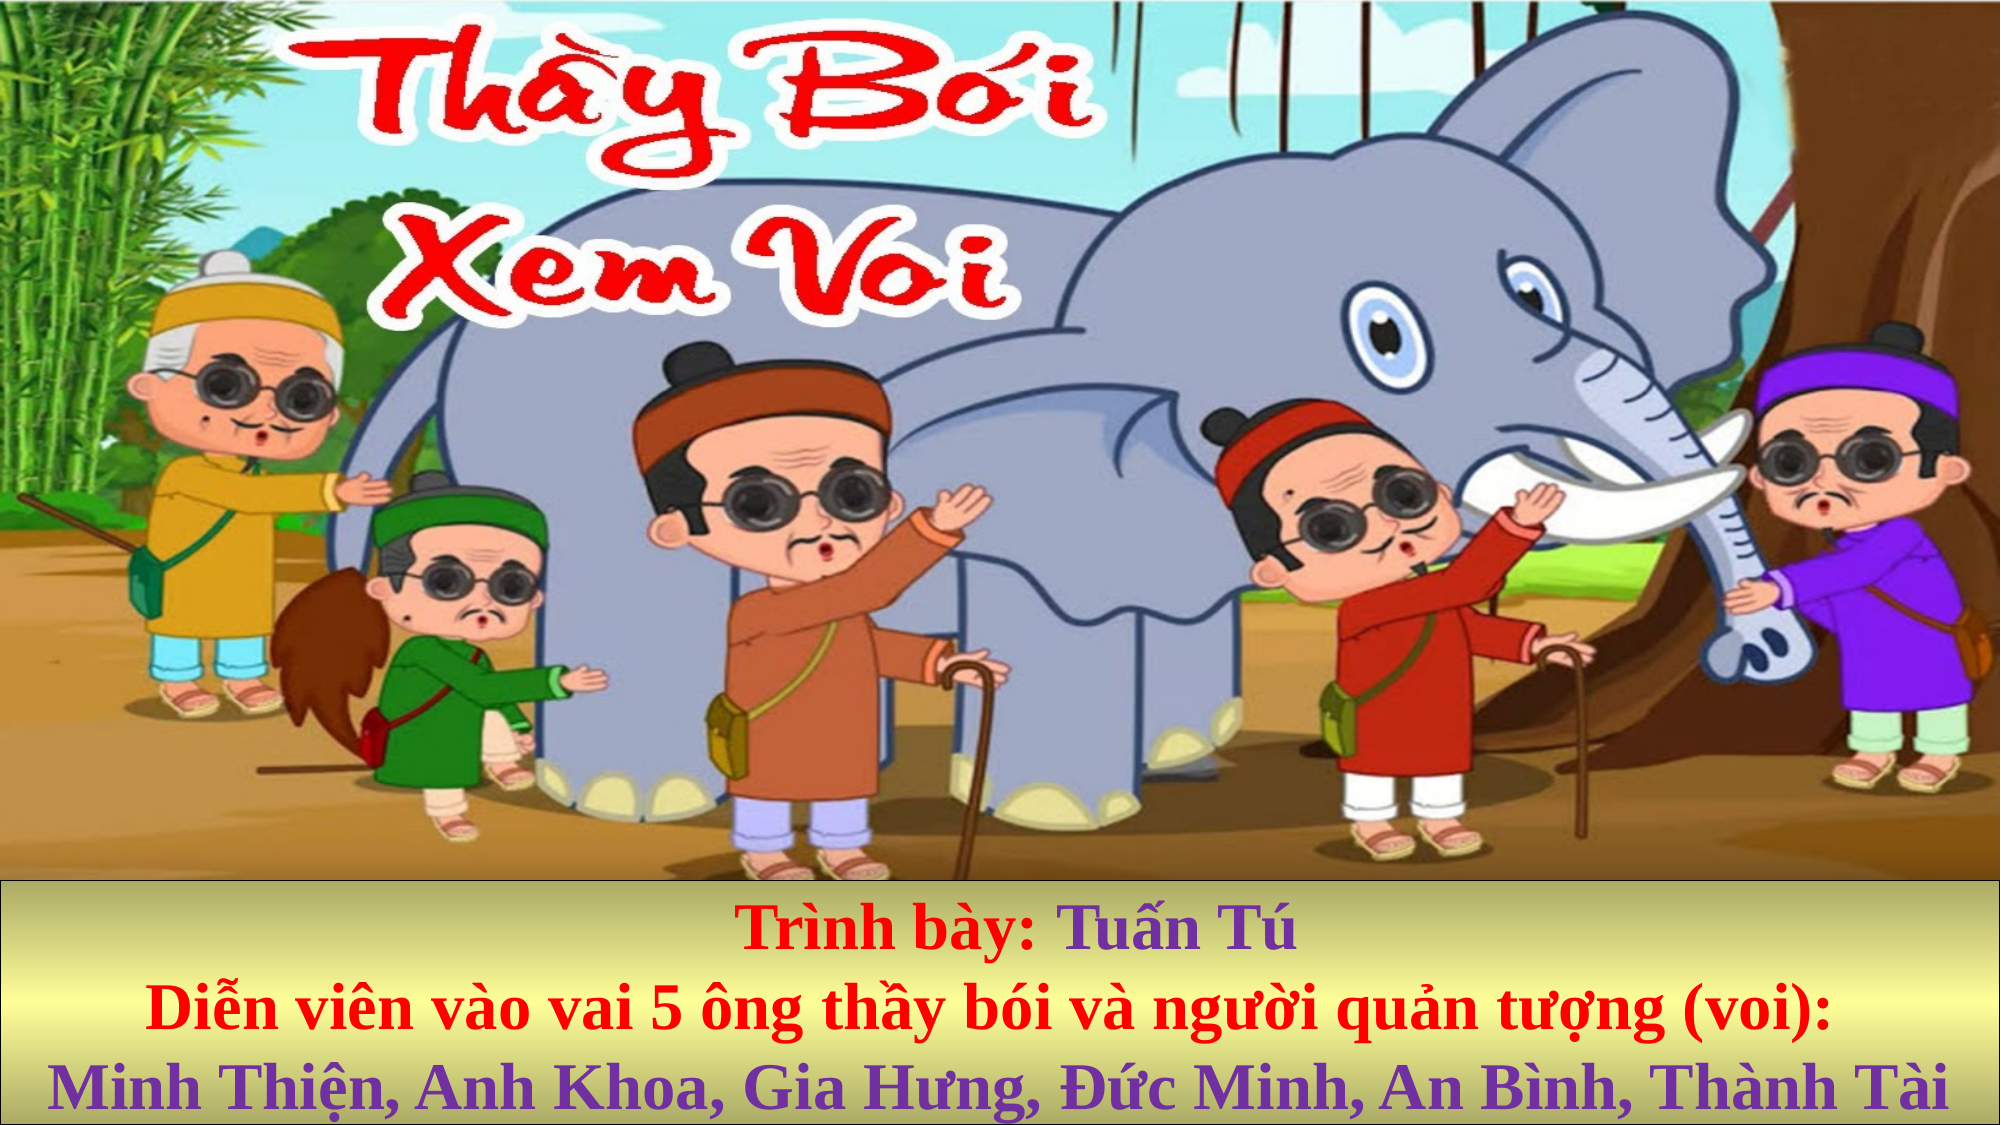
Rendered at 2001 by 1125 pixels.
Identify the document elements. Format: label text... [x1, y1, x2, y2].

text_box Trình bày: Tuấn Tú Diễn viên vào vai 5 ông thầy bói và người quản tượng (voi): Minh Thiện, Anh Khoa, Gia Hưng, Đức Minh, An Bình, Thành Tài [0, 881, 2000, 1125]
picture [0, 0, 2000, 881]
